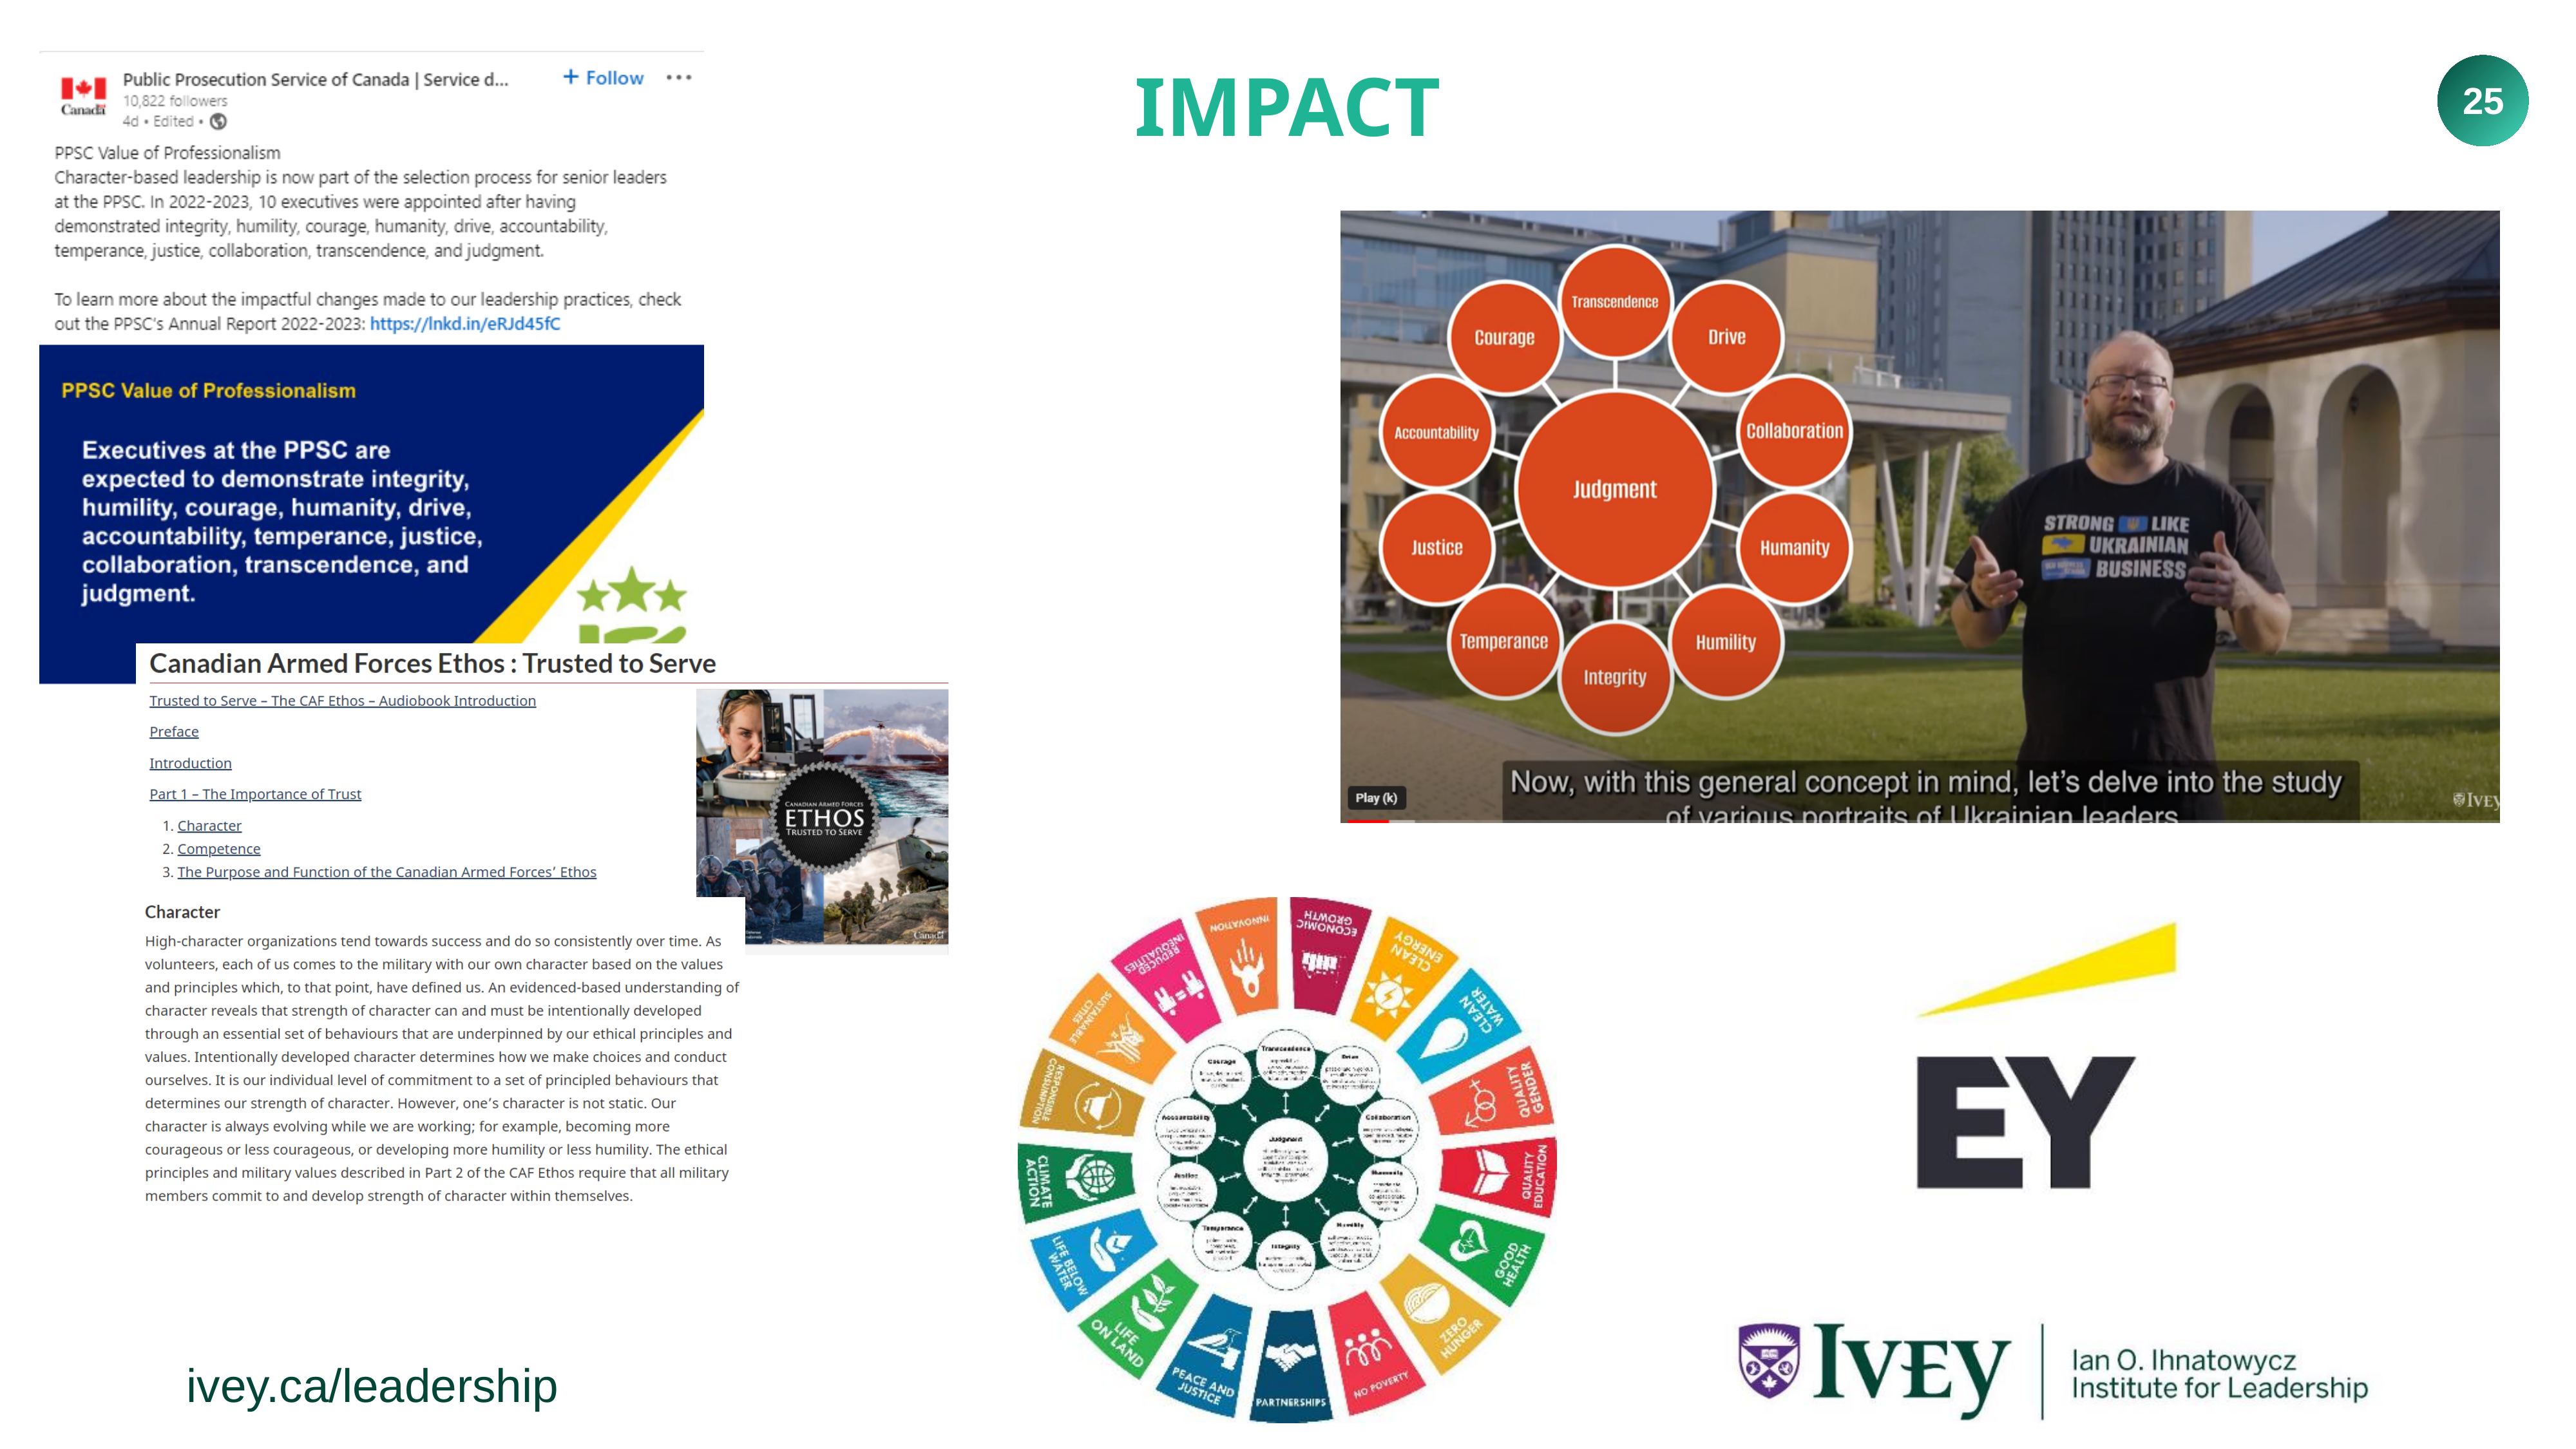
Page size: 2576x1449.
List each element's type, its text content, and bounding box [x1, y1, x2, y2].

picture [1018, 897, 1557, 1423]
picture [1862, 896, 2204, 1238]
text_box IMPACT [1125, 51, 1451, 158]
picture [1340, 211, 2500, 823]
picture [1708, 1293, 2399, 1449]
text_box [136, 643, 977, 1218]
picture [1285, 1417, 1288, 1423]
picture [39, 51, 704, 691]
